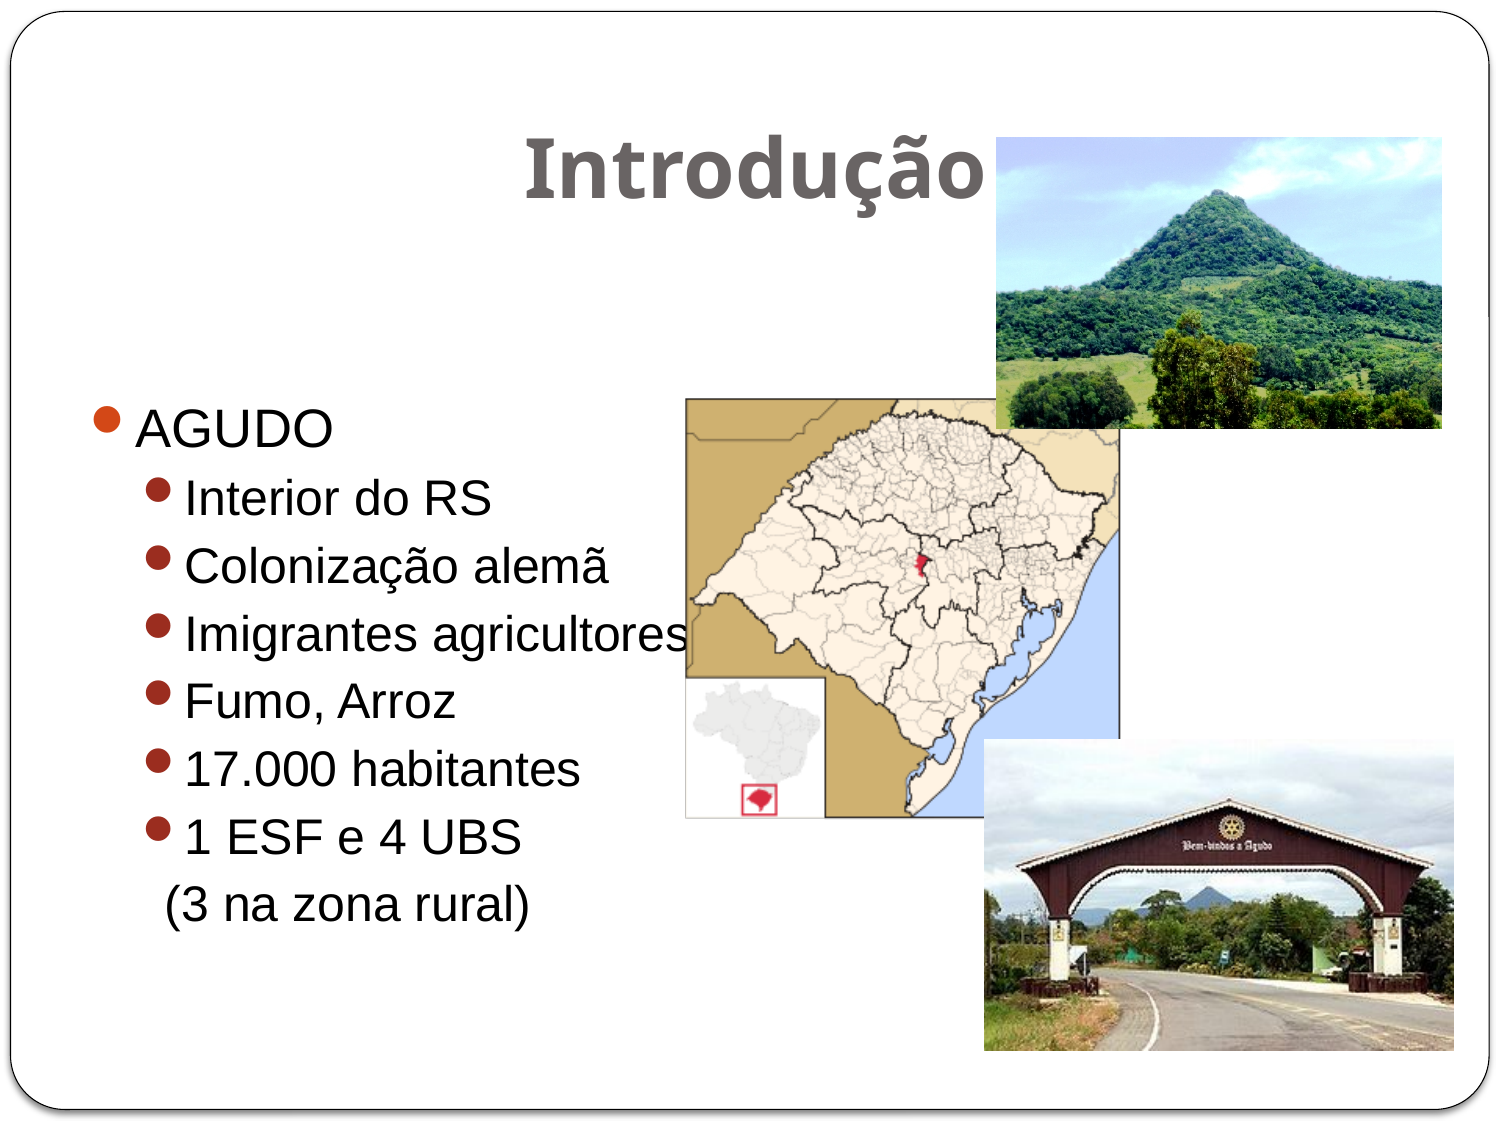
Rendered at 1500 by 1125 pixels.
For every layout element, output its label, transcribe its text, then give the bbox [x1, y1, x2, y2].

title Introdução [80, 90, 1431, 230]
list AGUDO Interior do RS Colonização alemã Imigrantes agricultores Fumo, Arroz 17.000 habitantes 1 ESF e 4 UBS (3 na zona rural) [75, 385, 1425, 1106]
picture [684, 136, 1454, 1051]
